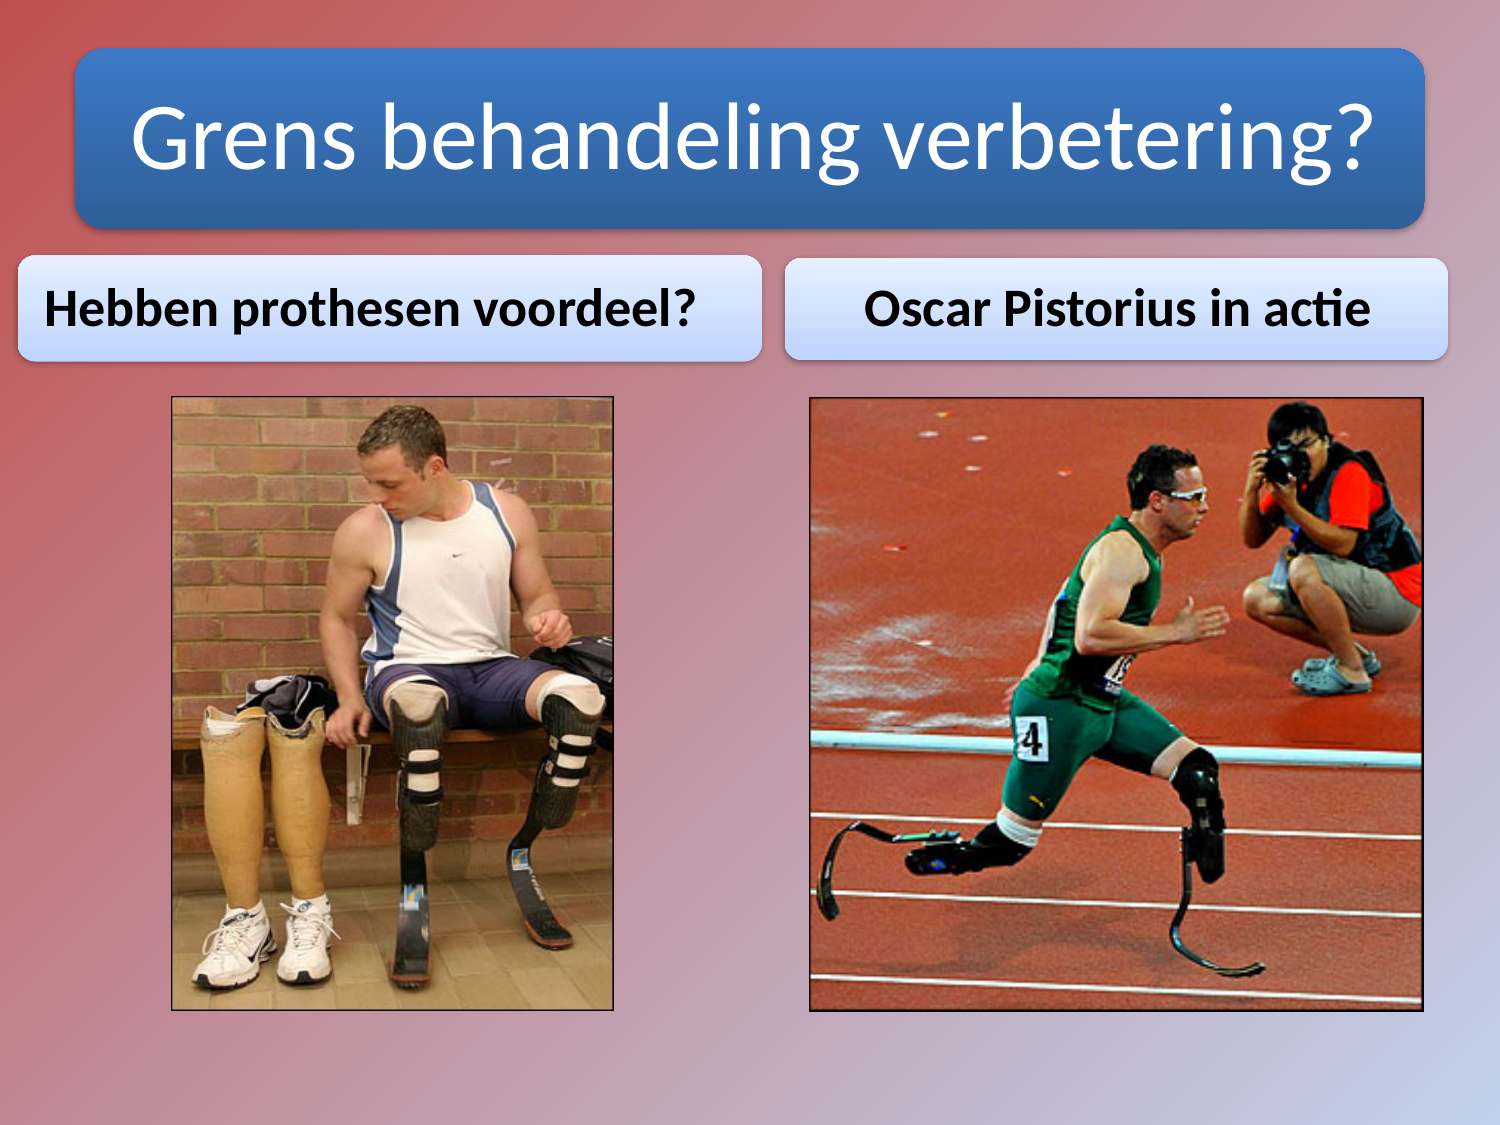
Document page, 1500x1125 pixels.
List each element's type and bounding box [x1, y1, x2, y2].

picture [808, 396, 1424, 1012]
picture [170, 396, 614, 1012]
text_box [74, 44, 1426, 233]
text_box [784, 255, 1448, 361]
text_box [17, 255, 763, 362]
